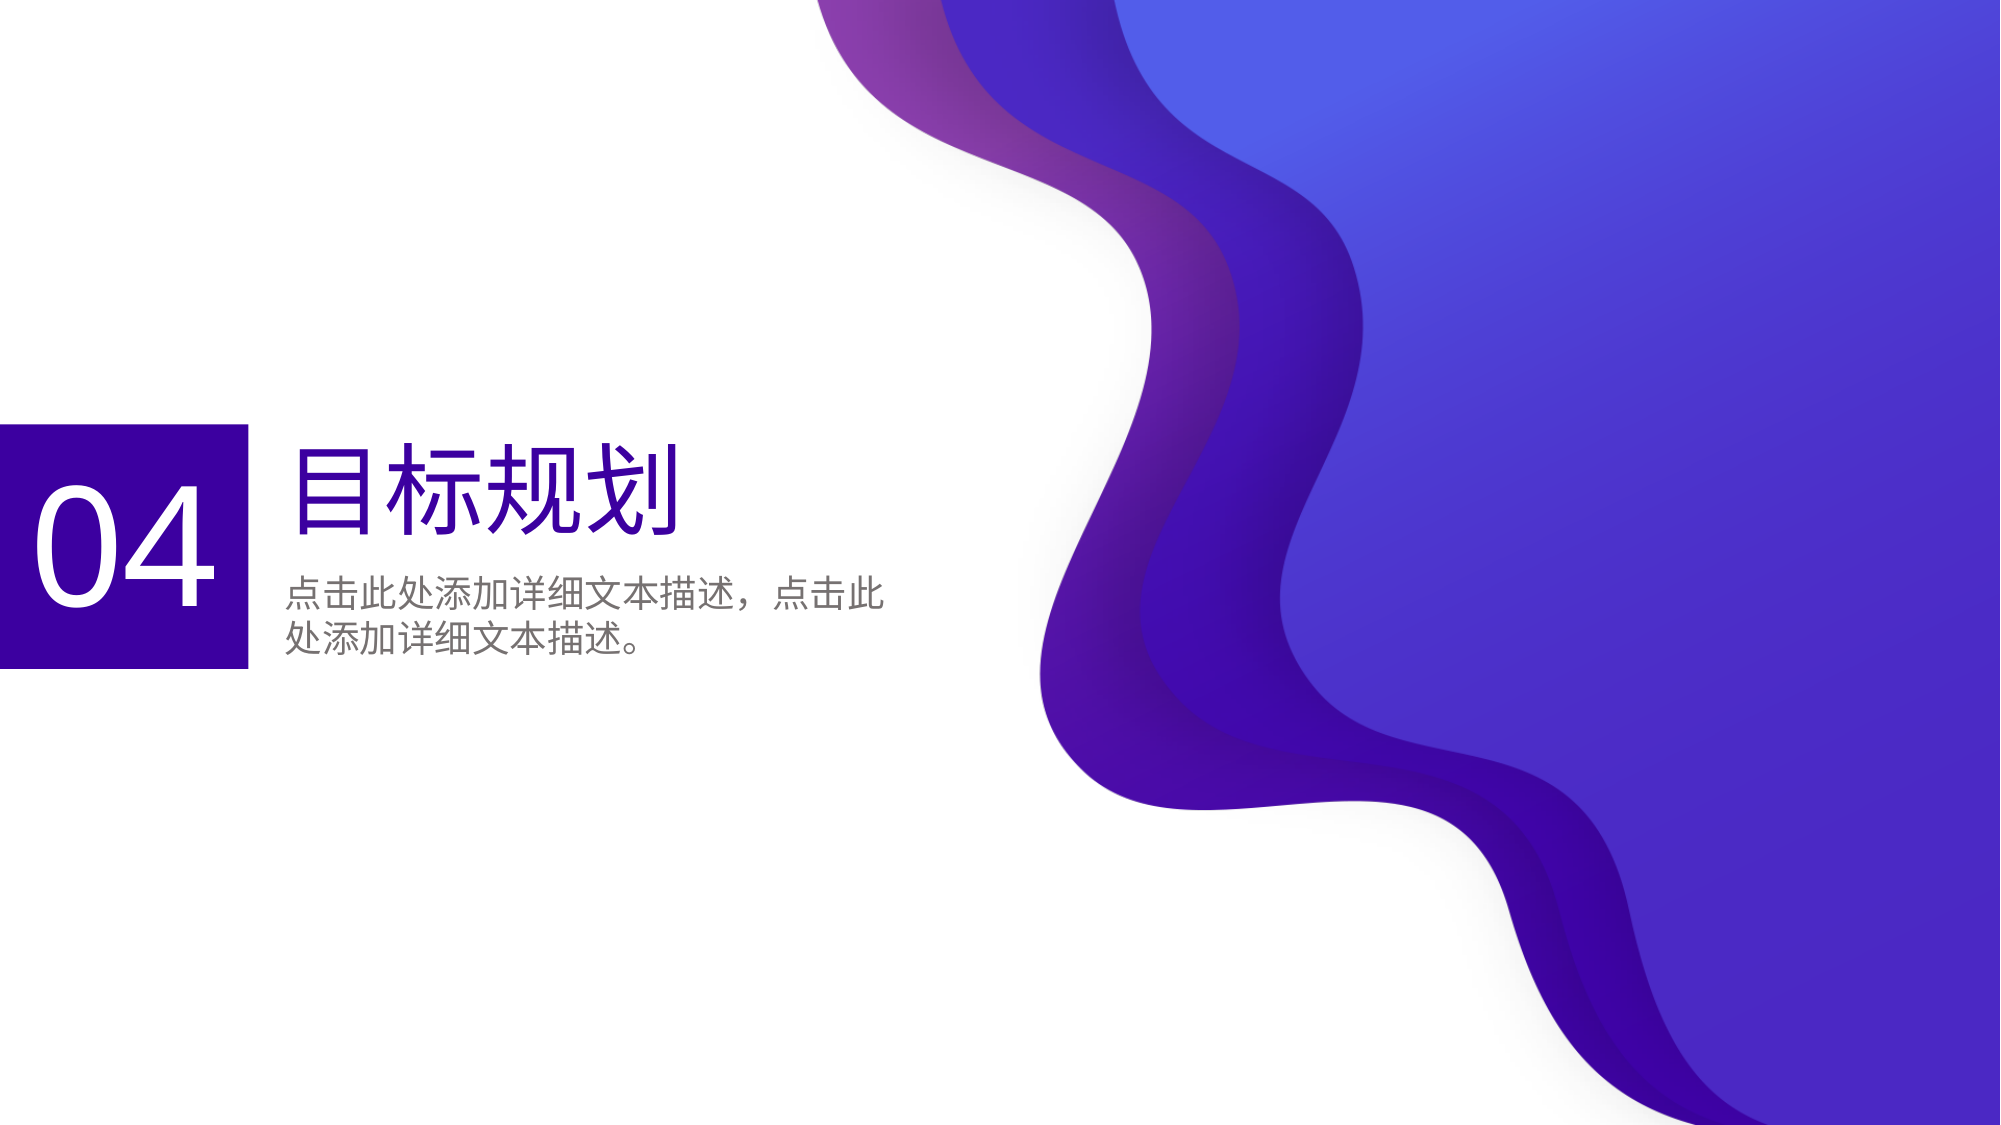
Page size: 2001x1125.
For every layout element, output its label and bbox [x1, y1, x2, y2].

picture [806, 0, 2000, 1125]
text_box [0, 420, 933, 669]
